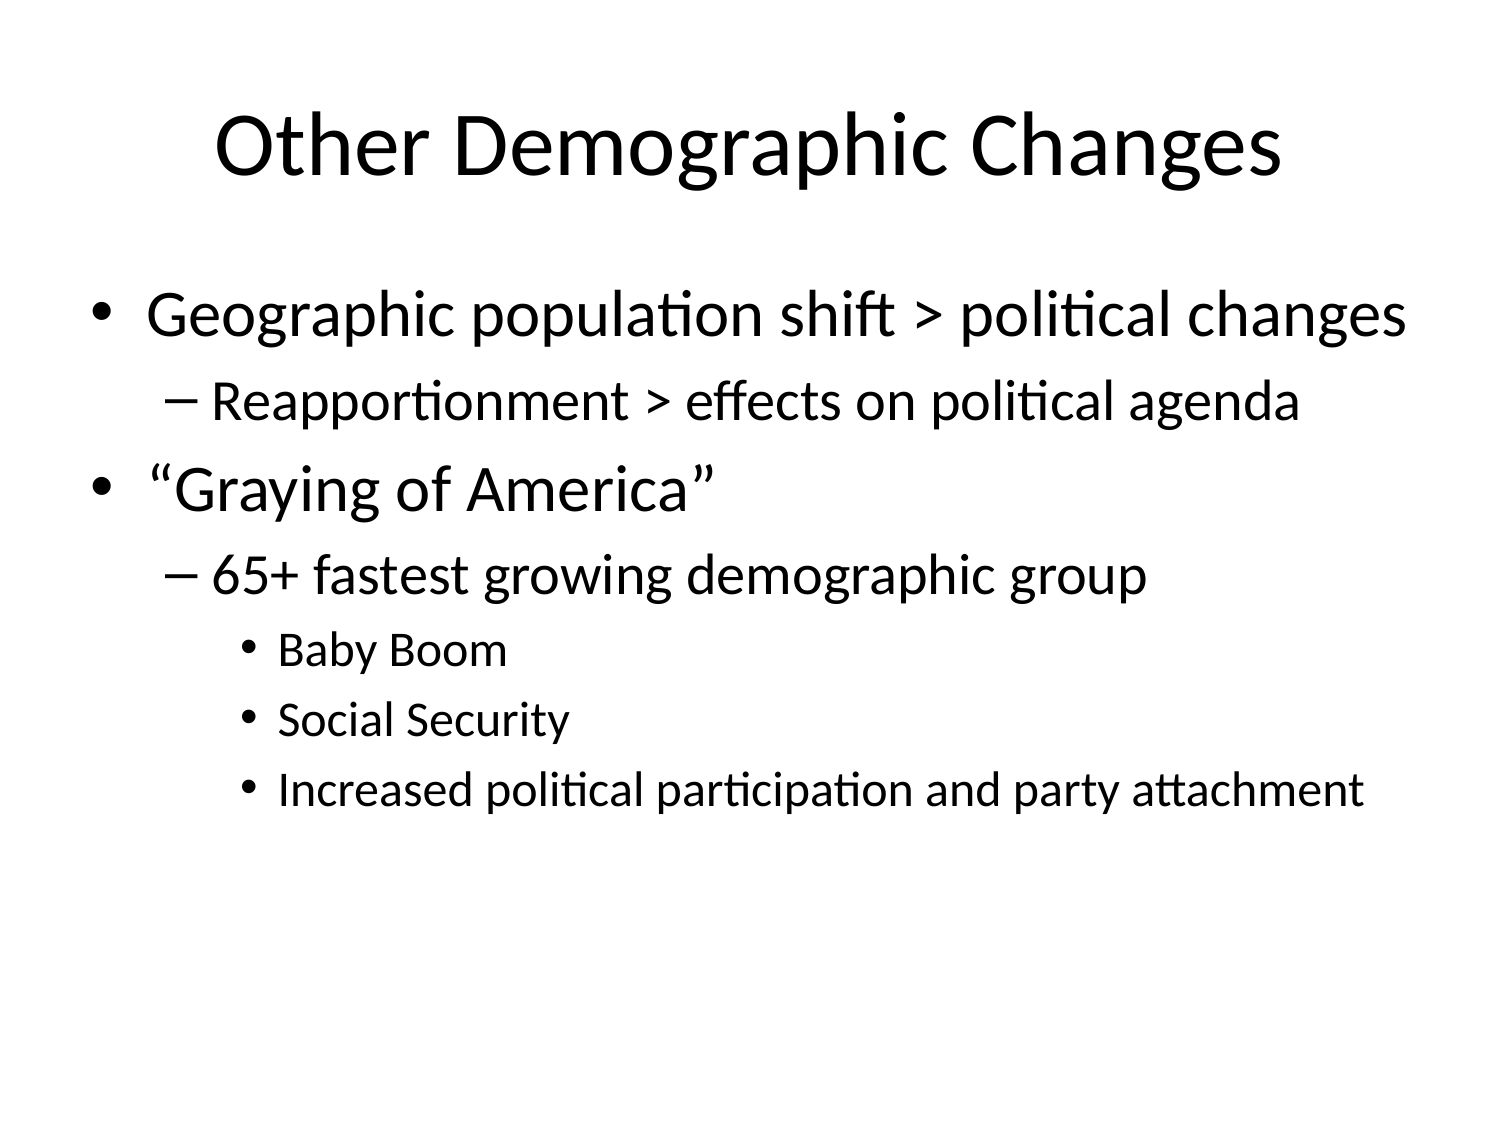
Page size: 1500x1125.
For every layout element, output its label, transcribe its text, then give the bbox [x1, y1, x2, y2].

list Geographic population shift > political changes Reapportionment > effects on political agenda “Graying of America” 65+ fastest growing demographic group Baby Boom Social Security Increased political participation and party attachment [75, 262, 1425, 1005]
title Other Demographic Changes [75, 45, 1425, 233]
